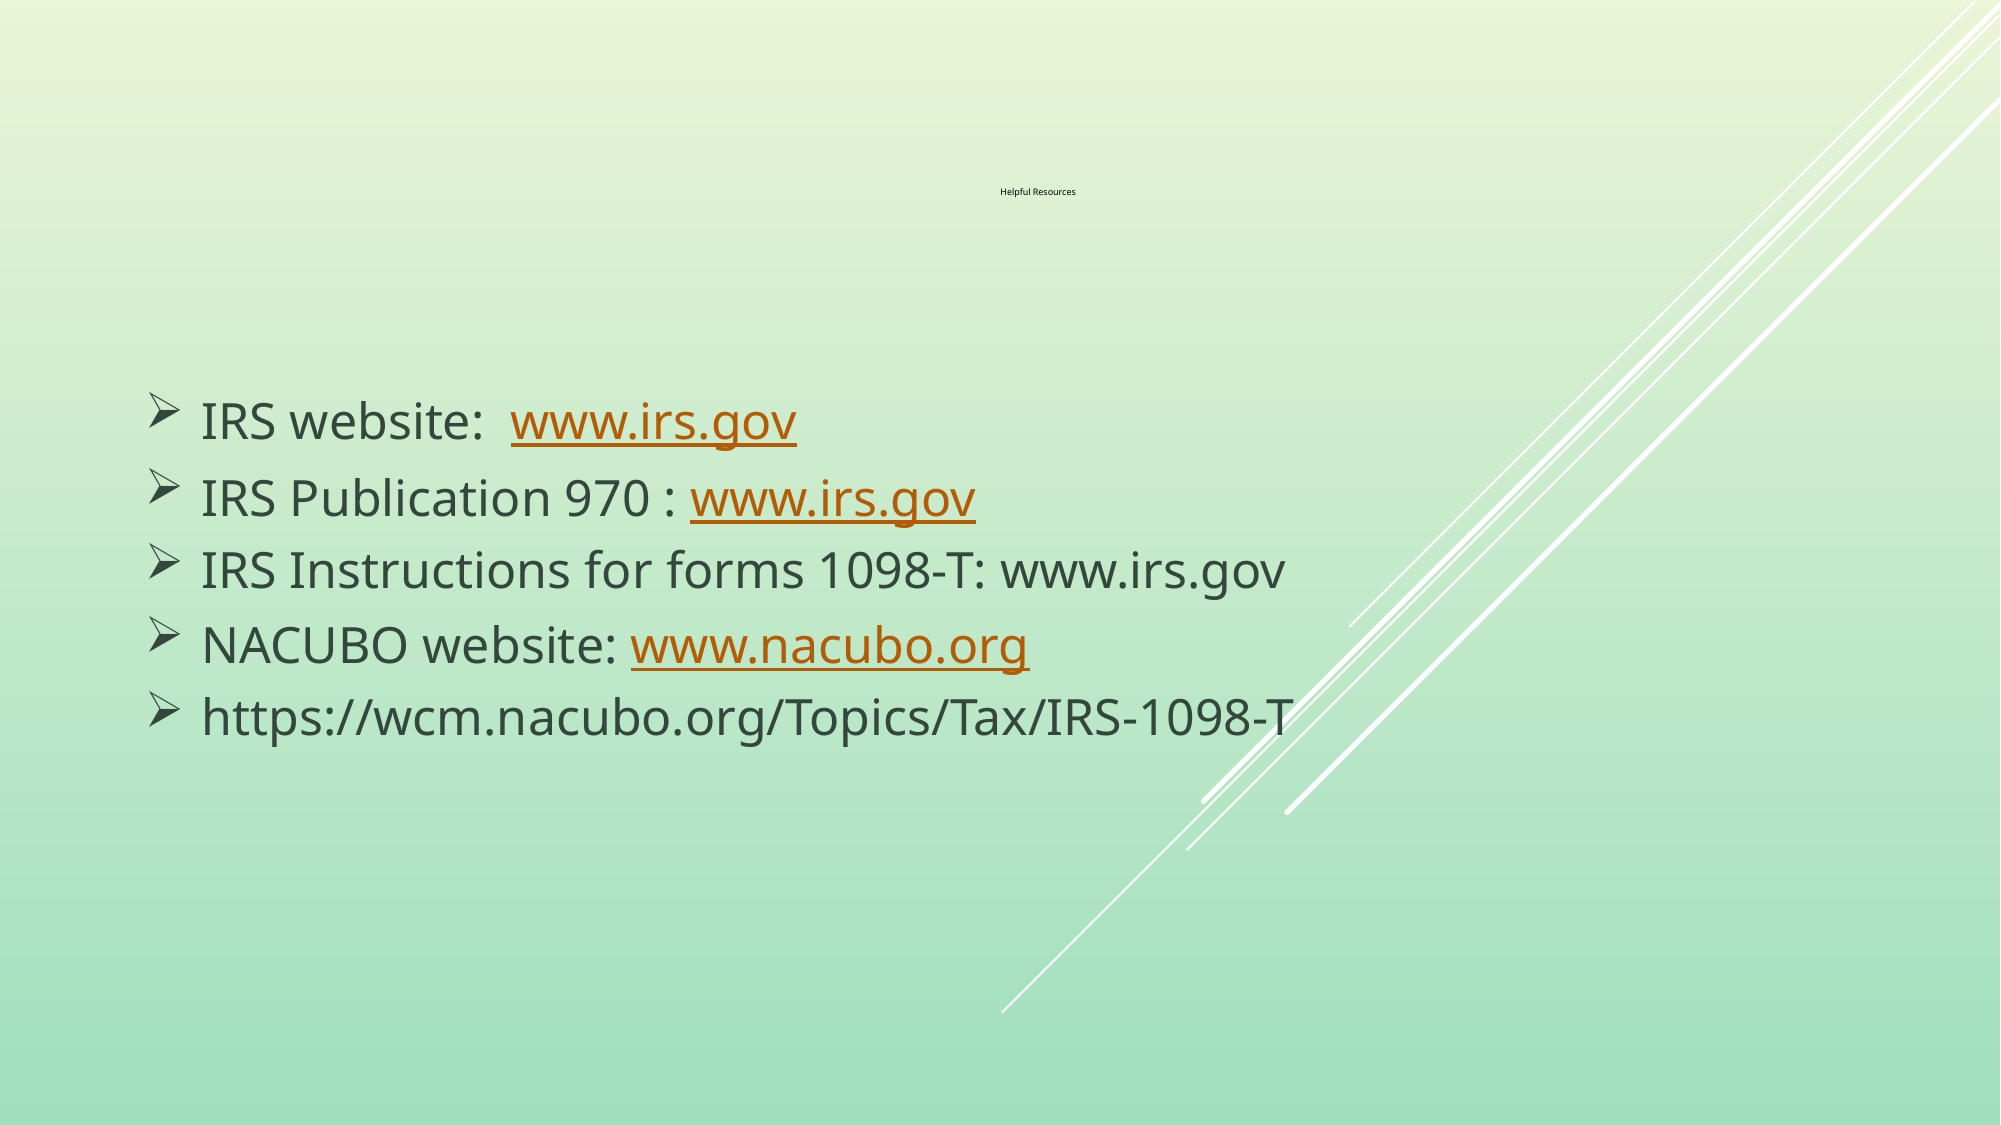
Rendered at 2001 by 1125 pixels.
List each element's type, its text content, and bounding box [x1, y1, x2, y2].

title Helpful Resources [152, 50, 1924, 206]
subtitle IRS website: www.irs.gov IRS Publication 970 : www.irs.gov IRS Instructions for forms 1098-T: www.irs.gov NACUBO website: www.nacubo.org https://wcm.nacubo.org/Topics/Tax/IRS-1098-T [130, 388, 1735, 1097]
